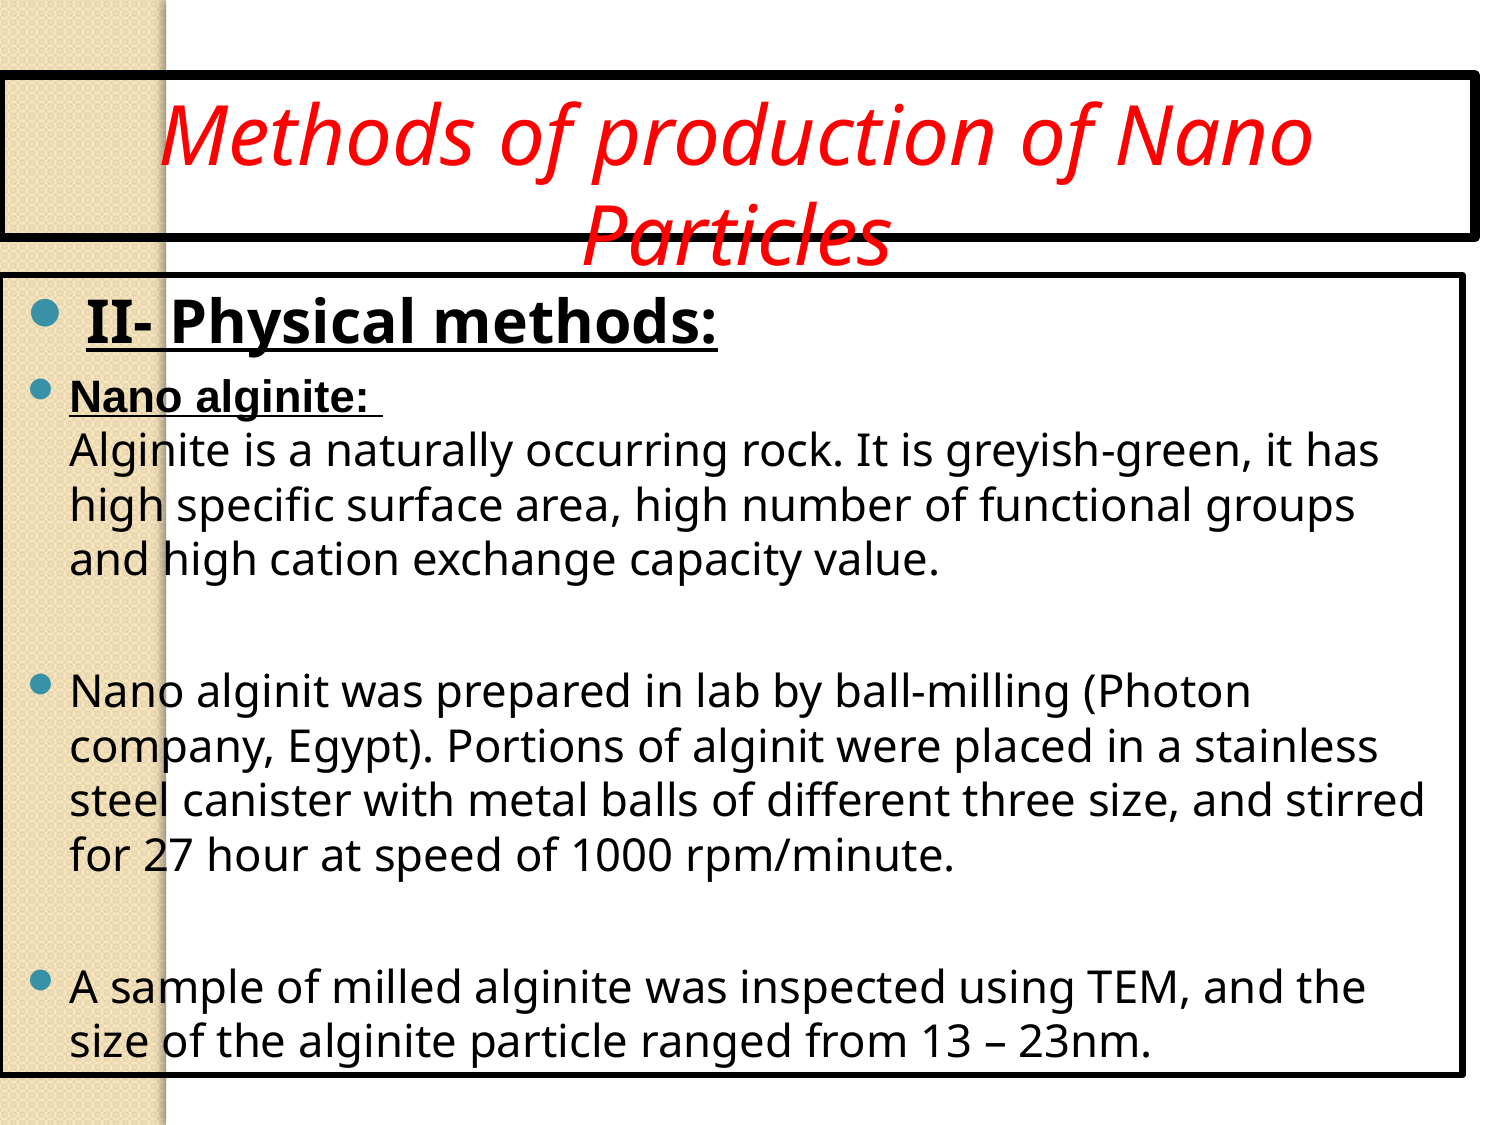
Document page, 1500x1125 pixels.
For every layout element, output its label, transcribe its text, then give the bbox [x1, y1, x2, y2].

text_box Methods of production of Nano Particles [0, 74, 1475, 238]
text_box II- Physical methods: Nano alginite: Alginite is a naturally occurring rock. It is greyish-green, it has high specific surface area, high number of functional groups and high cation exchange capacity value. Nano alginit was prepared in lab by ball-milling (Photon company, Egypt). Portions of alginit were placed in a stainless steel canister with metal balls of different three size, and stirred for 27 hour at speed of 1000 rpm/minute. A sample of milled alginite was inspected using TEM, and the size of the alginite particle ranged from 13 – 23nm. [0, 275, 1463, 1075]
